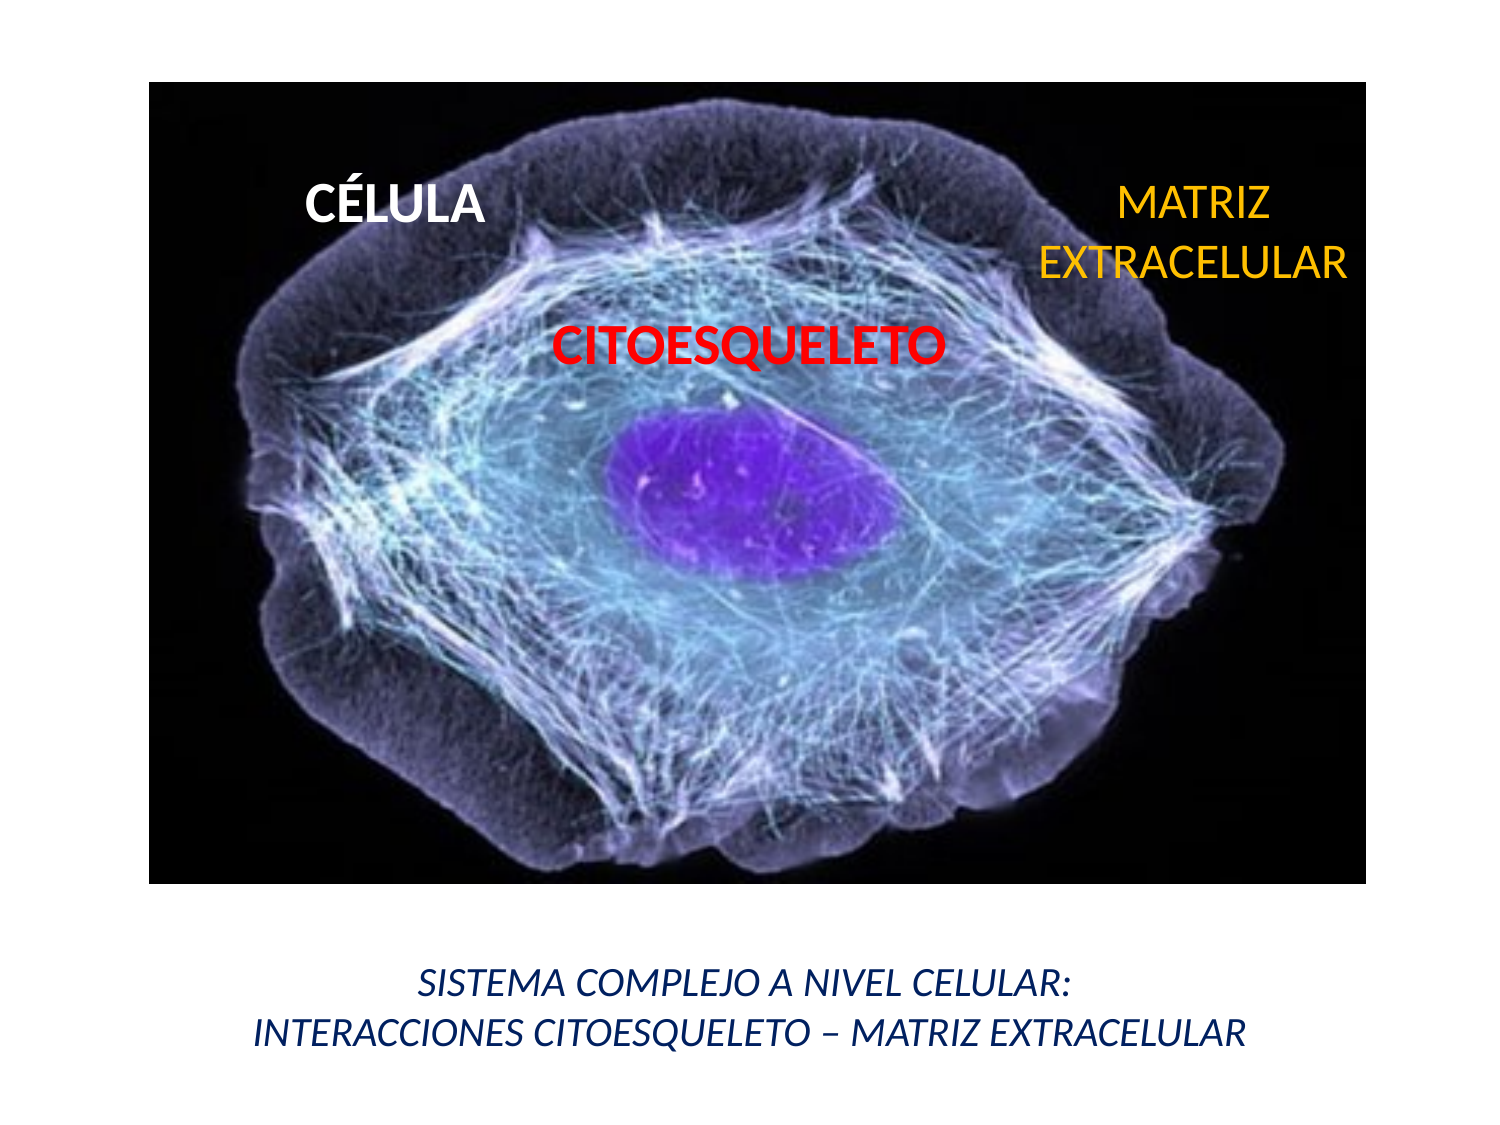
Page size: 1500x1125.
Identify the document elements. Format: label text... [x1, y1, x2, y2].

picture [148, 82, 1366, 884]
text_box SISTEMA COMPLEJO A NIVEL CELULAR: INTERACCIONES CITOESQUELETO – MATRIZ EXTRACELULAR [200, 947, 1300, 1062]
